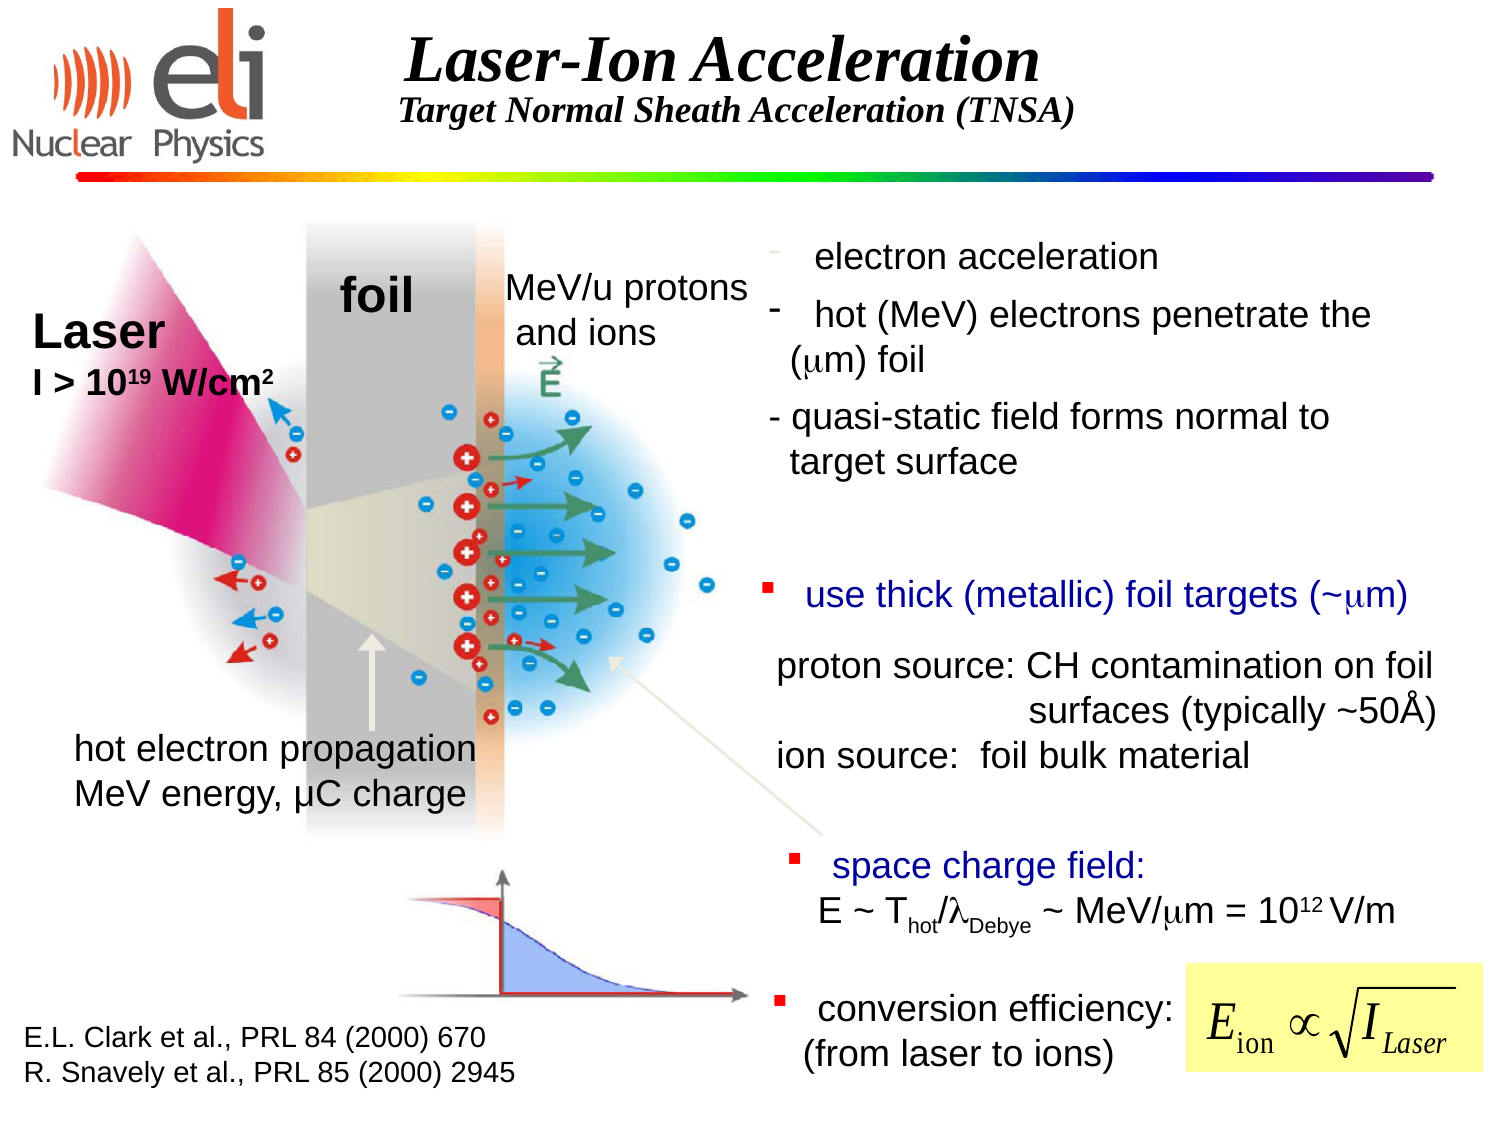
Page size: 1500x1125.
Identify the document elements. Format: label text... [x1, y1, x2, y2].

text_box electron acceleration hot (MeV) electrons penetrate the (mm) foil - quasi-static field forms normal to target surface [779, 224, 1387, 490]
text_box use thick (metallic) foil targets (~mm) [779, 562, 1424, 623]
text_box proton source: CH contamination on foil surfaces (typically ~50Å) ion source: foil bulk material [779, 633, 1495, 828]
text_box Target Normal Sheath Acceleration (TNSA) [371, 78, 1500, 138]
picture [1028, 172, 1438, 182]
text_box E.L. Clark et al., PRL 84 (2000) 670 R. Snavely et al., PRL 85 (2000) 2945 [0, 1011, 540, 1097]
text_box conversion efficiency: (from laser to ions) [756, 976, 1181, 1081]
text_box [17, 219, 774, 1004]
text_box space charge field: E ~ Thot/lDebye ~ MeV/mm = 1012 V/m [779, 834, 1412, 945]
text_box Laser-Ion Acceleration [389, 7, 1058, 78]
picture [0, 8, 1012, 182]
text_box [608, 656, 821, 835]
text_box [1186, 964, 1483, 1081]
picture [1027, 178, 1037, 182]
